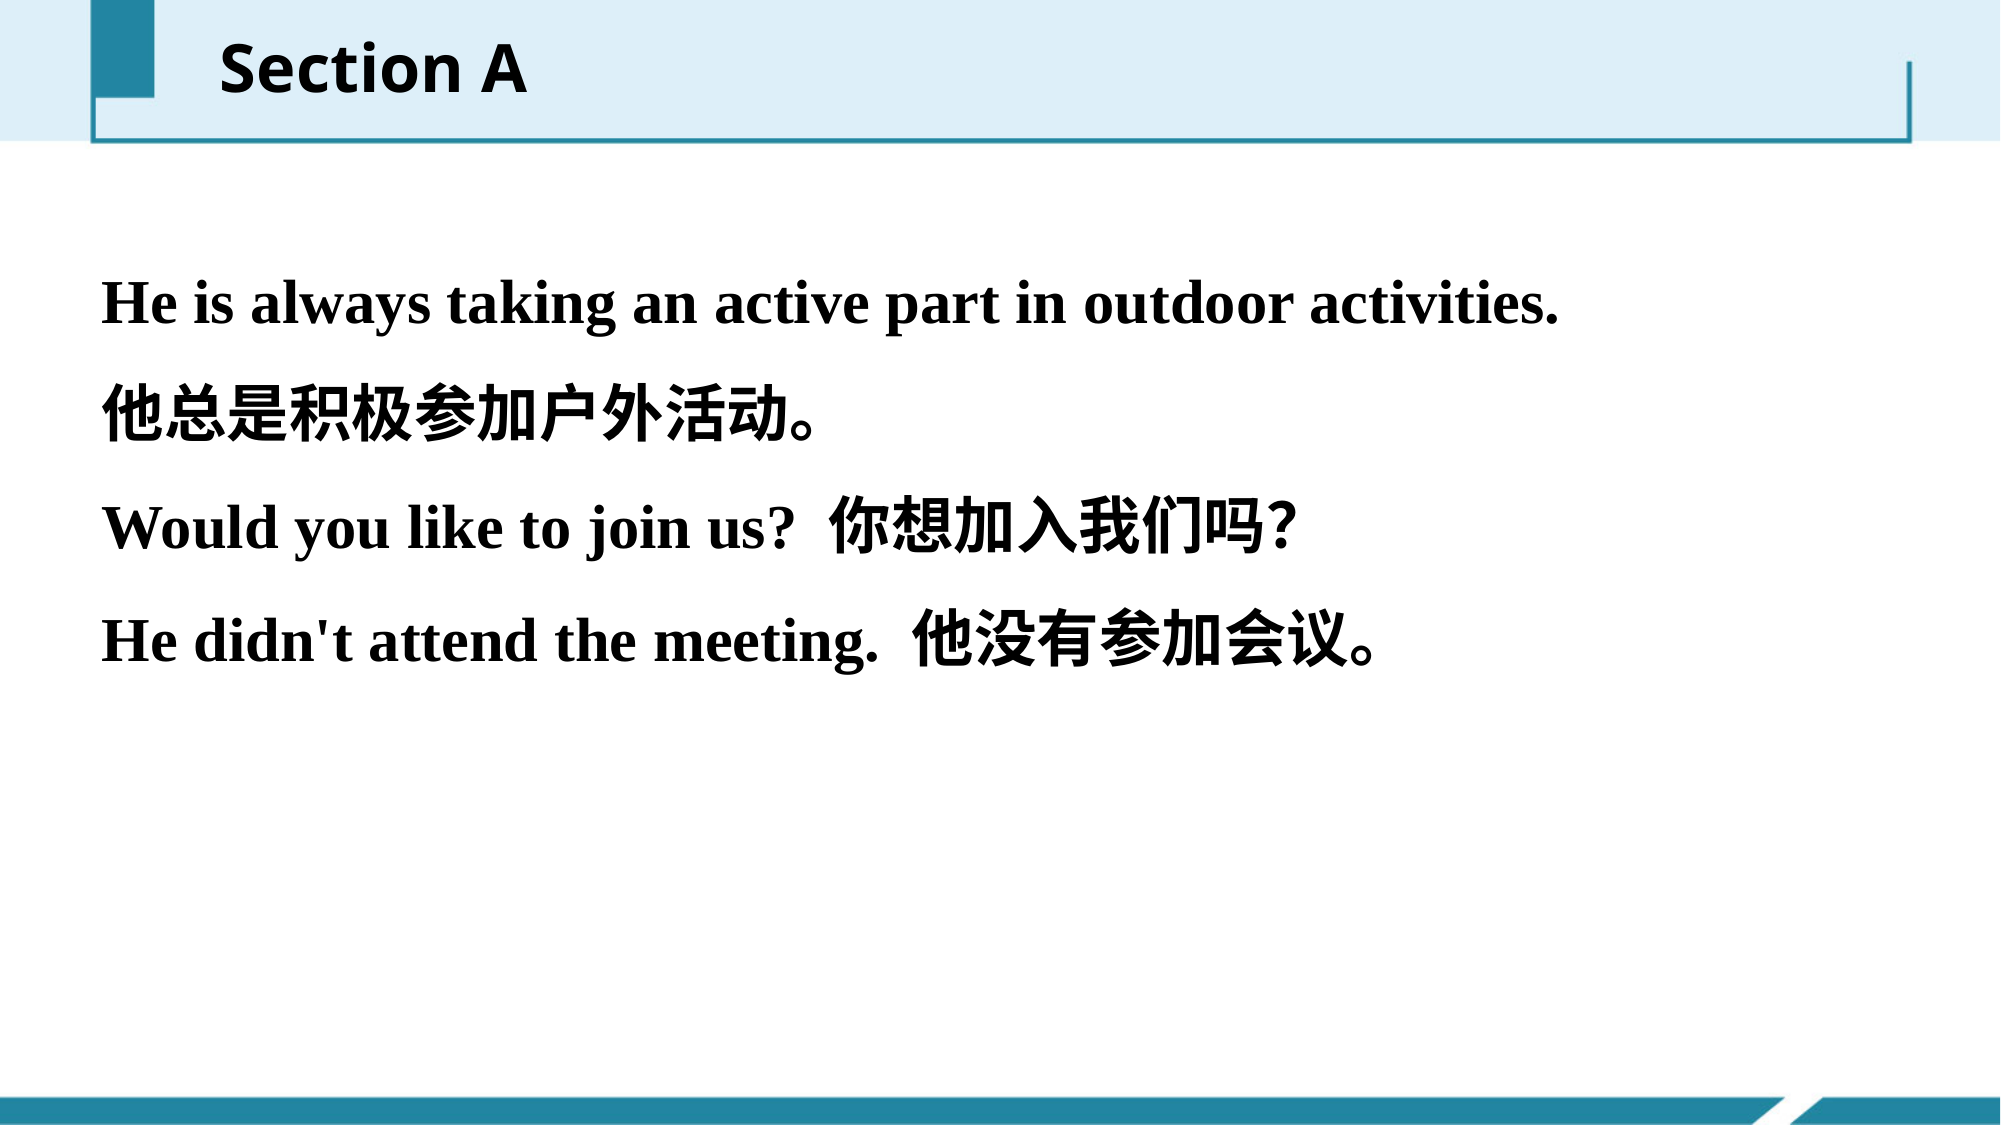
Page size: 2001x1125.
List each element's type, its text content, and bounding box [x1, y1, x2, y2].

text_box Section A [205, 18, 543, 114]
text_box He is always taking an active part in outdoor activities. 他总是积极参加户外活动。 Would you like to join us? 你想加入我们吗？ He didn't attend the meeting. 他没有参加会议。 [87, 216, 1894, 681]
picture [0, 0, 2001, 1125]
